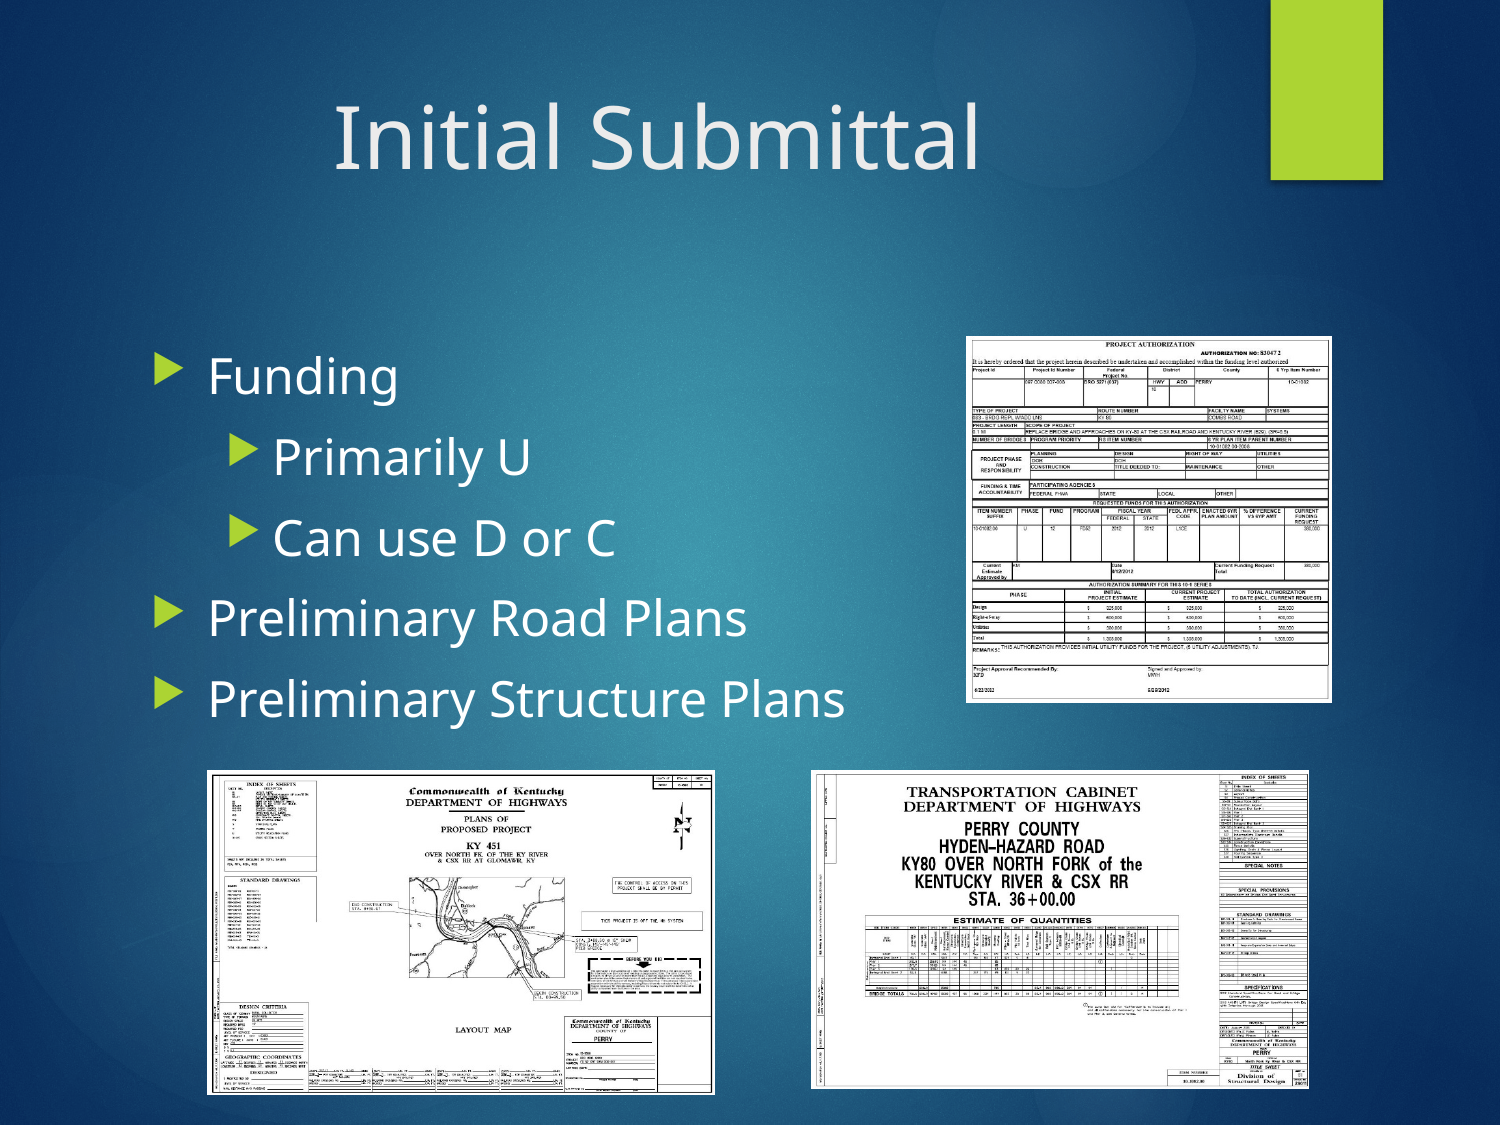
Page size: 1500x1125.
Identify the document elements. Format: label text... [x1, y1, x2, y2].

picture [811, 770, 1309, 1089]
title Initial Submittal [79, 74, 1237, 304]
picture [206, 770, 715, 1096]
list Funding Primarily U Can use D or C Preliminary Road Plans Preliminary Structure Plans [135, 336, 1237, 1025]
picture [966, 336, 1332, 703]
